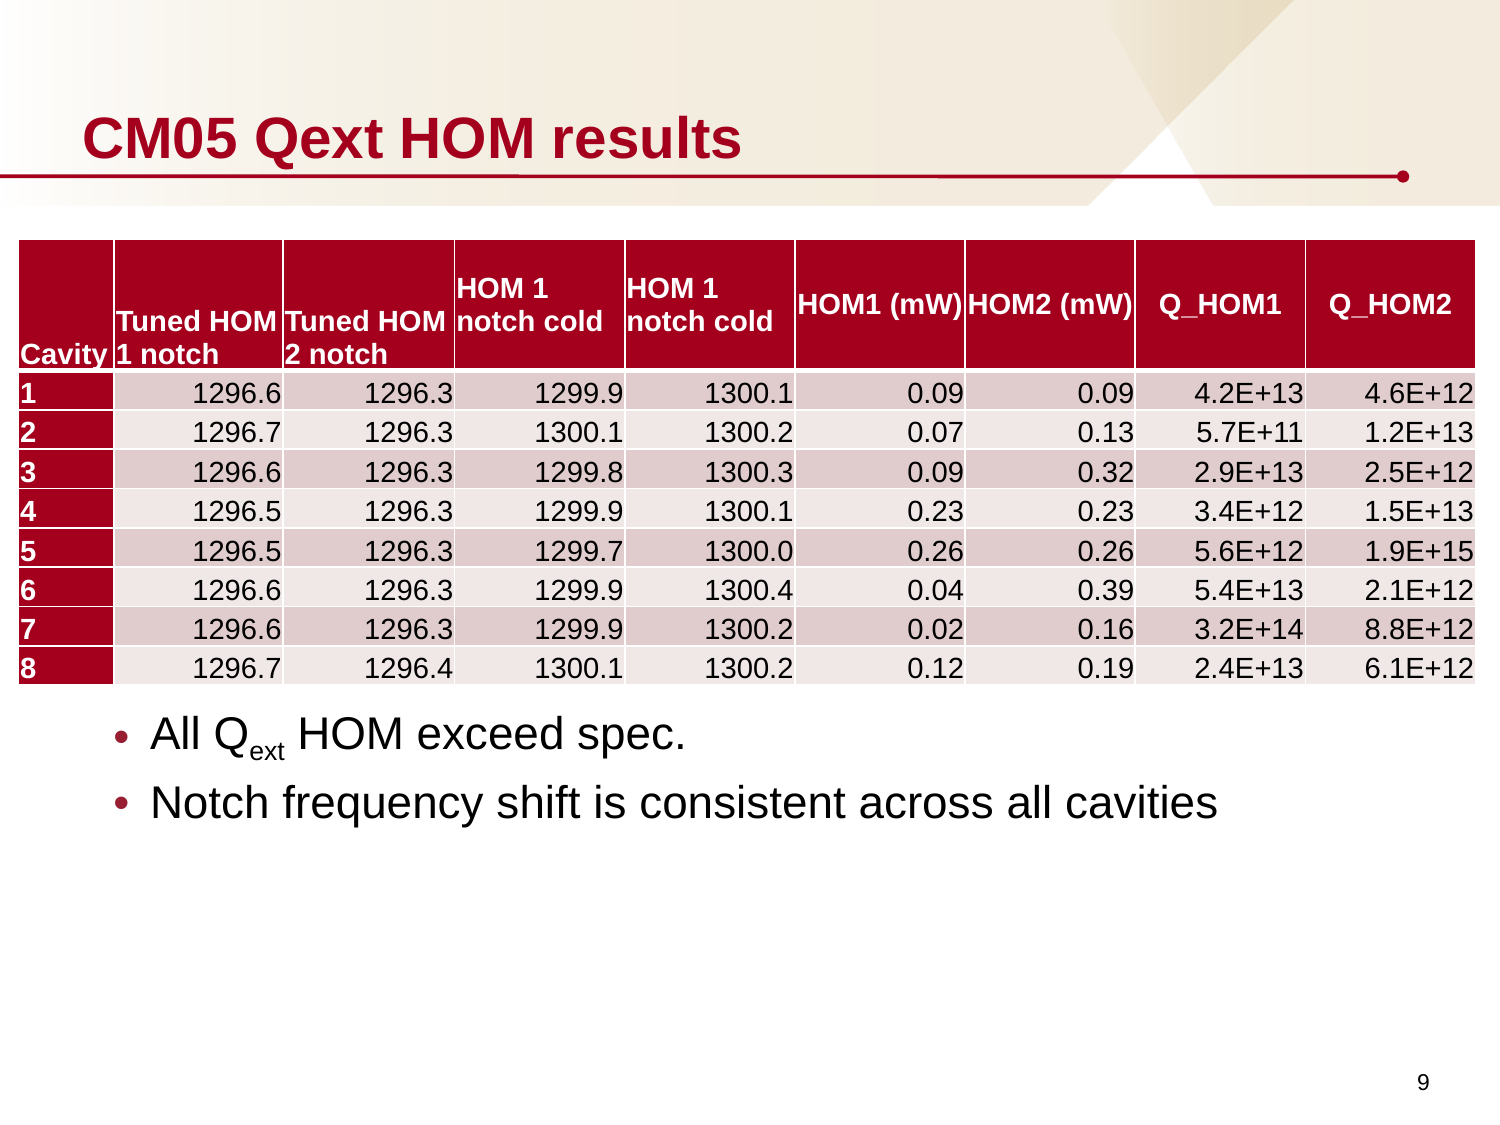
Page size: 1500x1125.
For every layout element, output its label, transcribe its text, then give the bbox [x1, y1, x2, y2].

table_cell 1296.6 [115, 373, 282, 409]
table_cell 1296.5 [115, 529, 282, 566]
slide_number 9 [1405, 1036, 1458, 1125]
table_cell 3.2E+14 [1136, 607, 1305, 645]
table_cell 2 [19, 411, 113, 448]
table_cell 1299.8 [455, 450, 624, 488]
table_header Q_HOM1 [1136, 240, 1305, 368]
table_cell 4 [19, 489, 113, 527]
table_header Tuned HOM 1 notch [115, 240, 282, 368]
table_cell 1300.2 [626, 647, 794, 684]
table_cell 1300.4 [626, 568, 794, 606]
table_cell 6.1E+12 [1306, 647, 1475, 684]
table_cell 0.07 [796, 411, 964, 448]
table_cell 0.09 [966, 373, 1134, 409]
table_cell 0.16 [966, 607, 1134, 645]
table_cell 5 [19, 529, 113, 566]
table_header HOM 1 notch cold [455, 240, 624, 368]
table_cell 1299.7 [455, 529, 624, 566]
table_cell 1296.6 [115, 607, 282, 645]
table_cell 1 [19, 373, 113, 409]
table_cell 0.19 [966, 647, 1134, 684]
table_cell 1296.6 [115, 568, 282, 606]
table_cell 1300.1 [455, 411, 624, 448]
table_cell 1296.3 [284, 373, 454, 409]
table_cell 1299.9 [455, 373, 624, 409]
table_cell 8 [19, 647, 113, 684]
table_cell 0.02 [796, 607, 964, 645]
table_cell 7 [19, 607, 113, 645]
table_cell 2.9E+13 [1136, 450, 1305, 488]
table_cell 0.23 [966, 489, 1134, 527]
table_cell 1300.2 [626, 607, 794, 645]
table_cell 5.7E+11 [1136, 411, 1305, 448]
table_cell 1300.3 [626, 450, 794, 488]
table_header HOM1 (mW) [796, 240, 964, 368]
table_cell 1296.3 [284, 529, 454, 566]
table_cell 8.8E+12 [1306, 607, 1475, 645]
table_cell 2.4E+13 [1136, 647, 1305, 684]
table_cell 1300.1 [626, 373, 794, 409]
table_header HOM2 (mW) [966, 240, 1134, 368]
table_cell 5.4E+13 [1136, 568, 1305, 606]
table_cell 1.9E+15 [1306, 529, 1475, 566]
table_header Q_HOM2 [1306, 240, 1475, 368]
table_cell 1296.3 [284, 489, 454, 527]
table_cell 2.5E+12 [1306, 450, 1475, 488]
table_cell 1296.7 [115, 411, 282, 448]
table_cell 0.23 [796, 489, 964, 527]
table_cell 0.12 [796, 647, 964, 684]
table_cell 1296.7 [115, 647, 282, 684]
table_cell 5.6E+12 [1136, 529, 1305, 566]
table_cell 0.09 [796, 373, 964, 409]
table_cell 4.2E+13 [1136, 373, 1305, 409]
table_cell 1299.9 [455, 568, 624, 606]
table_cell 1296.3 [284, 411, 454, 448]
table_cell 1296.4 [284, 647, 454, 684]
table_header Cavity [19, 240, 113, 368]
table_cell 0.13 [966, 411, 1134, 448]
table_cell 1.5E+13 [1306, 489, 1475, 527]
table_cell 0.09 [796, 450, 964, 488]
table_cell 1296.5 [115, 489, 282, 527]
table_cell 1296.3 [284, 607, 454, 645]
list All Qext HOM exceed spec. Notch frequency shift is consistent across all cavities [75, 696, 1406, 870]
table_cell 3.4E+12 [1136, 489, 1305, 527]
table_cell 1299.9 [455, 489, 624, 527]
table_cell 1300.1 [626, 489, 794, 527]
table_cell 0.26 [796, 529, 964, 566]
table_cell 1299.9 [455, 607, 624, 645]
table_cell 1296.3 [284, 450, 454, 488]
table_cell 1300.0 [626, 529, 794, 566]
table_header Tuned HOM 2 notch [284, 240, 454, 368]
table_cell 0.04 [796, 568, 964, 606]
table_cell 1296.3 [284, 568, 454, 606]
table_cell 0.26 [966, 529, 1134, 566]
table_cell 3 [19, 450, 113, 488]
table_cell 2.1E+12 [1306, 568, 1475, 606]
table_cell 1.2E+13 [1306, 411, 1475, 448]
title CM05 Qext HOM results [82, 46, 1412, 171]
table_header HOM 1 notch cold [626, 240, 794, 368]
table_cell 1300.1 [455, 647, 624, 684]
table_cell 1296.6 [115, 450, 282, 488]
table_cell 1300.2 [626, 411, 794, 448]
table_cell 6 [19, 568, 113, 606]
table_cell 4.6E+12 [1306, 373, 1475, 409]
table_cell 0.32 [966, 450, 1134, 488]
table_cell 0.39 [966, 568, 1134, 606]
picture [0, 0, 1500, 206]
